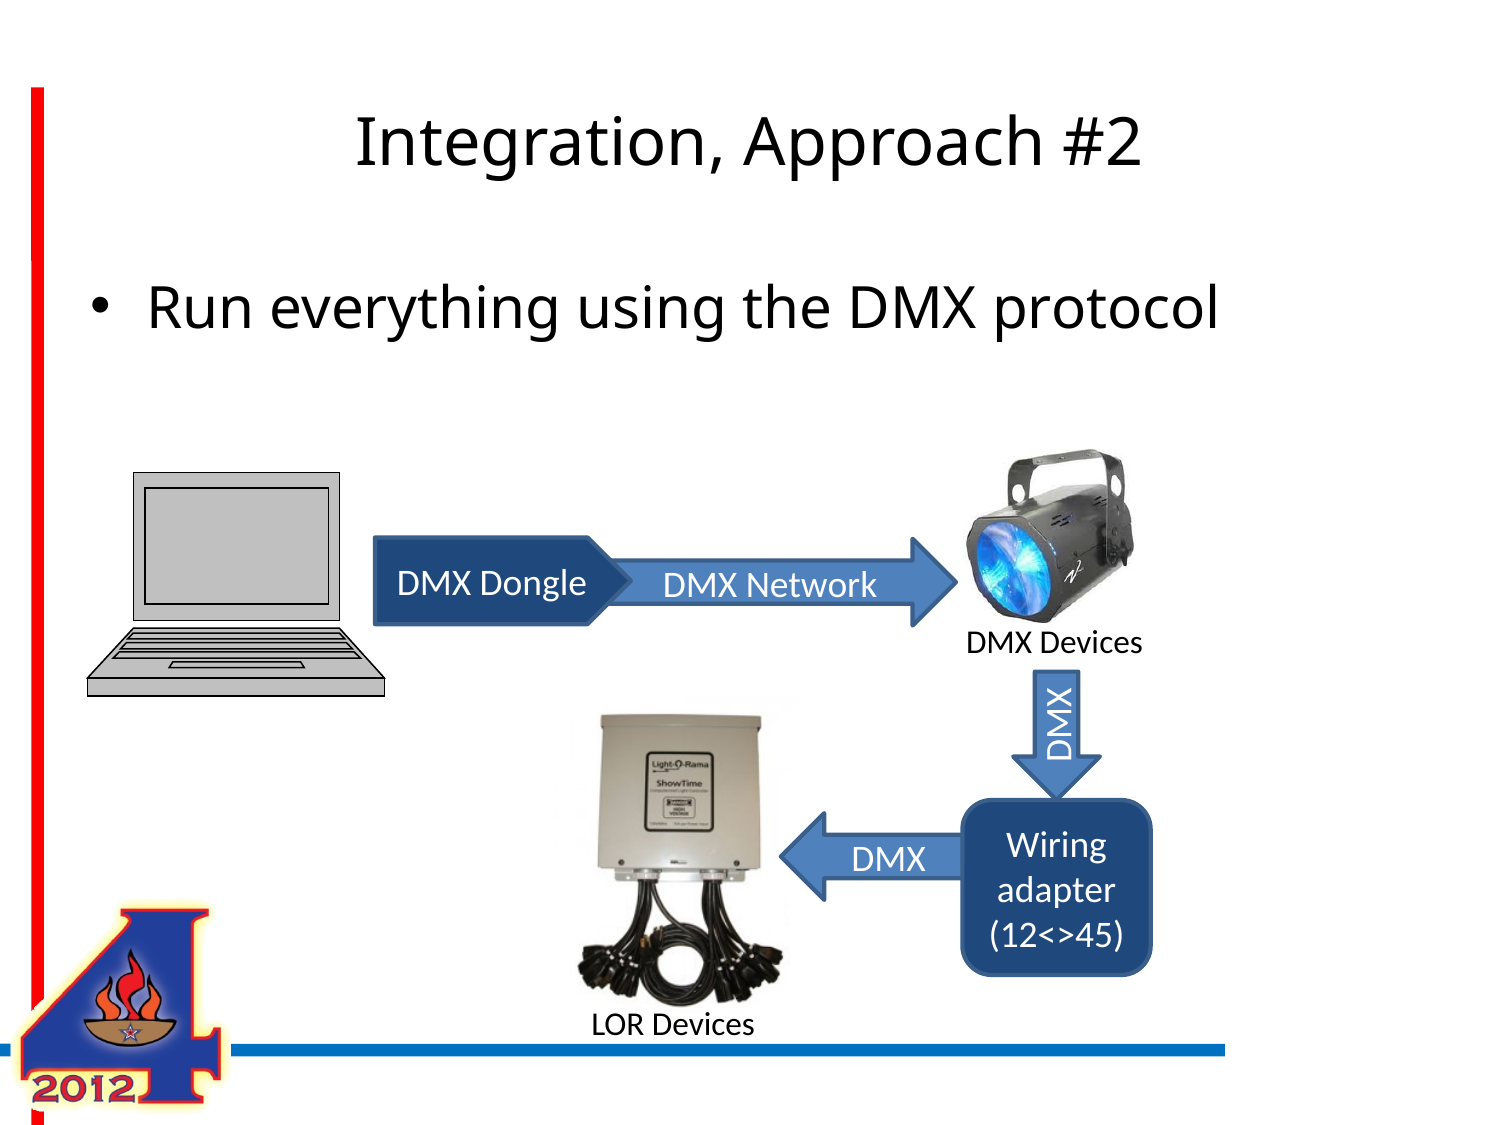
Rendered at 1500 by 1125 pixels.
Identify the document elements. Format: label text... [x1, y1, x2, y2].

picture [0, 888, 241, 1124]
text_box DMX [1011, 677, 1102, 803]
title Integration, Approach #2 [74, 44, 1426, 233]
picture [554, 696, 801, 1038]
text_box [949, 449, 1160, 669]
text_box [87, 628, 385, 696]
text_box Wiring adapter (12<>45) [960, 797, 1153, 978]
text_box DMX Dongle [372, 535, 633, 627]
text_box [133, 472, 340, 621]
list Run everything using the DMX protocol [74, 262, 1426, 1038]
